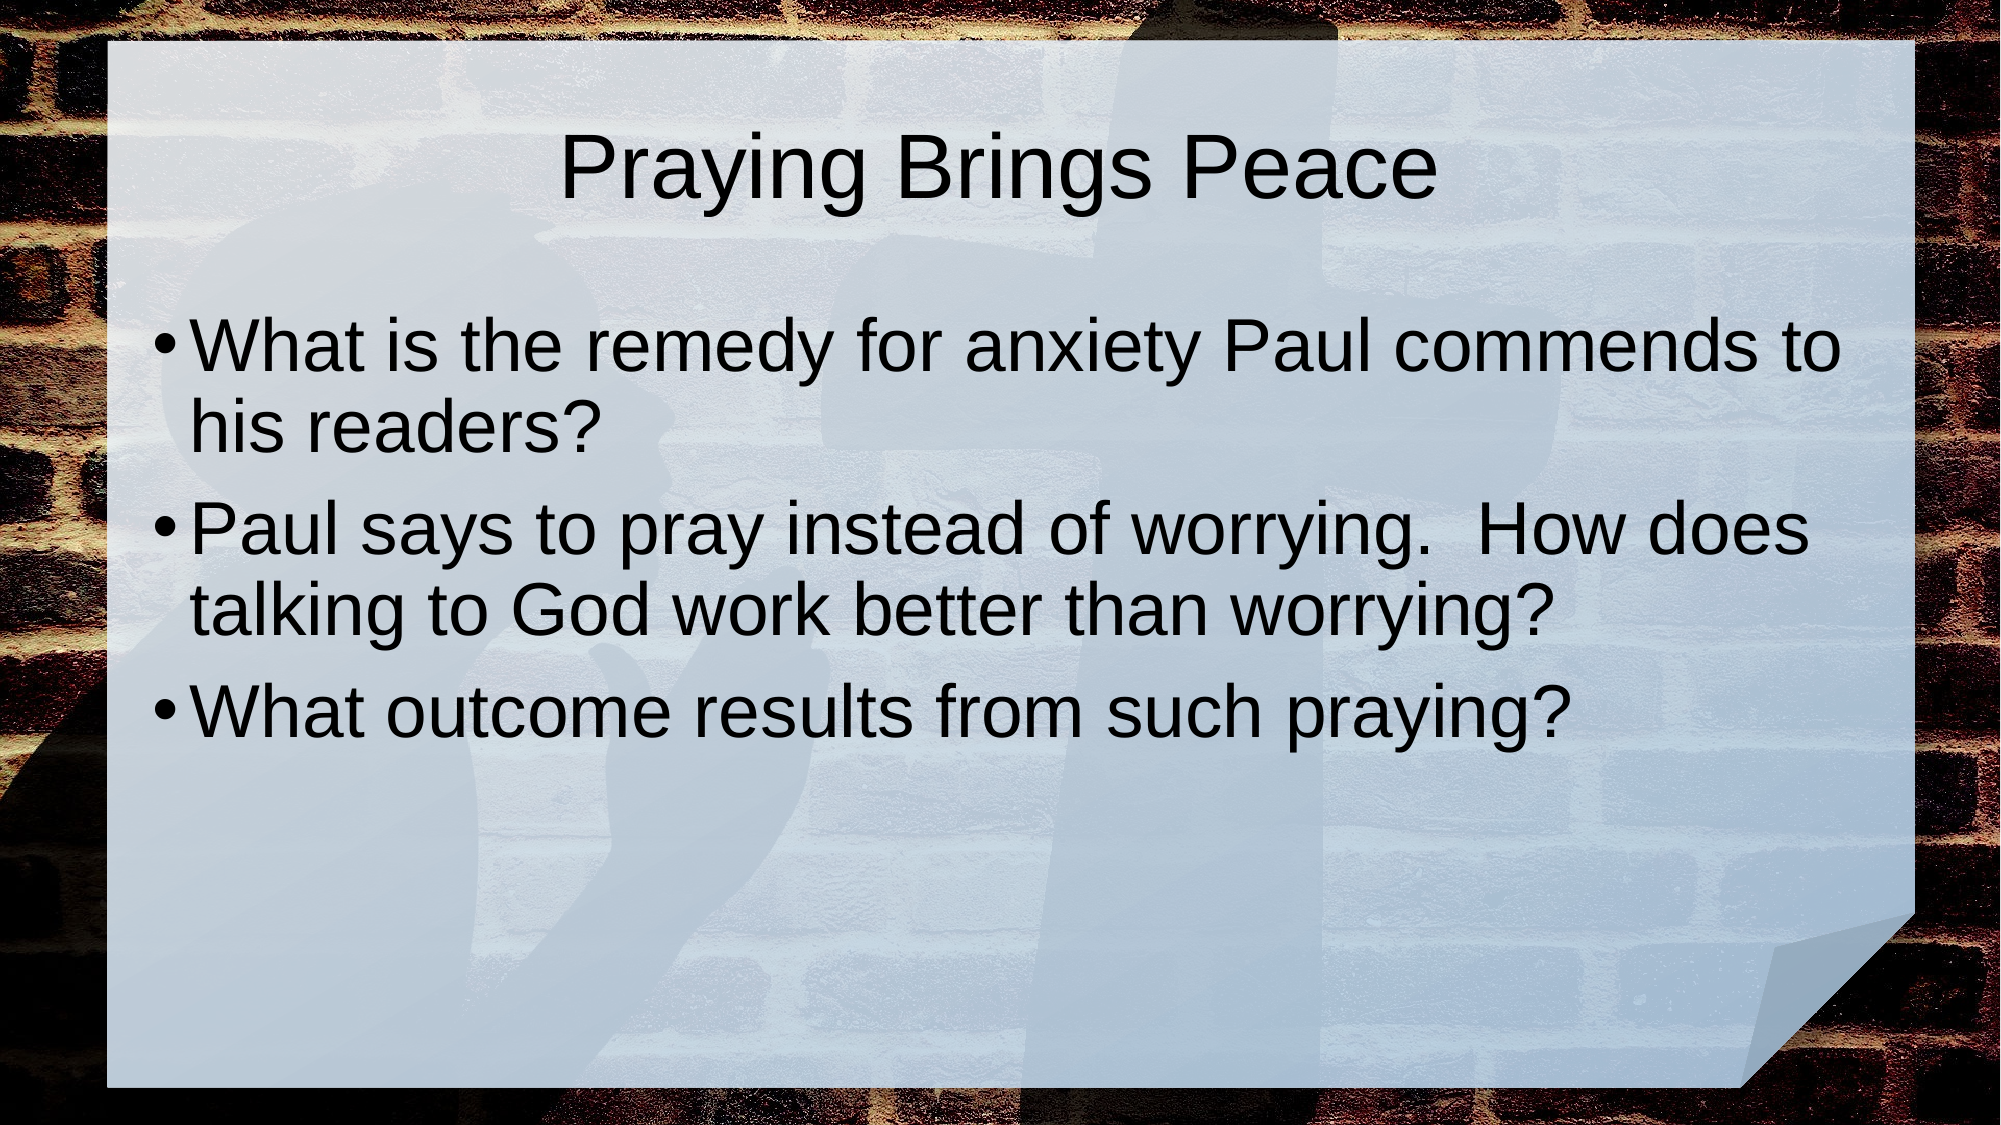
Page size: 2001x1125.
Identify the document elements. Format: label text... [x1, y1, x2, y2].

picture [0, 0, 2001, 1125]
list What is the remedy for anxiety Paul commends to his readers? Paul says to pray instead of worrying. How does talking to God work better than worrying? What outcome results from such praying? [137, 299, 1863, 1014]
title Praying Brings Peace [137, 59, 1863, 278]
